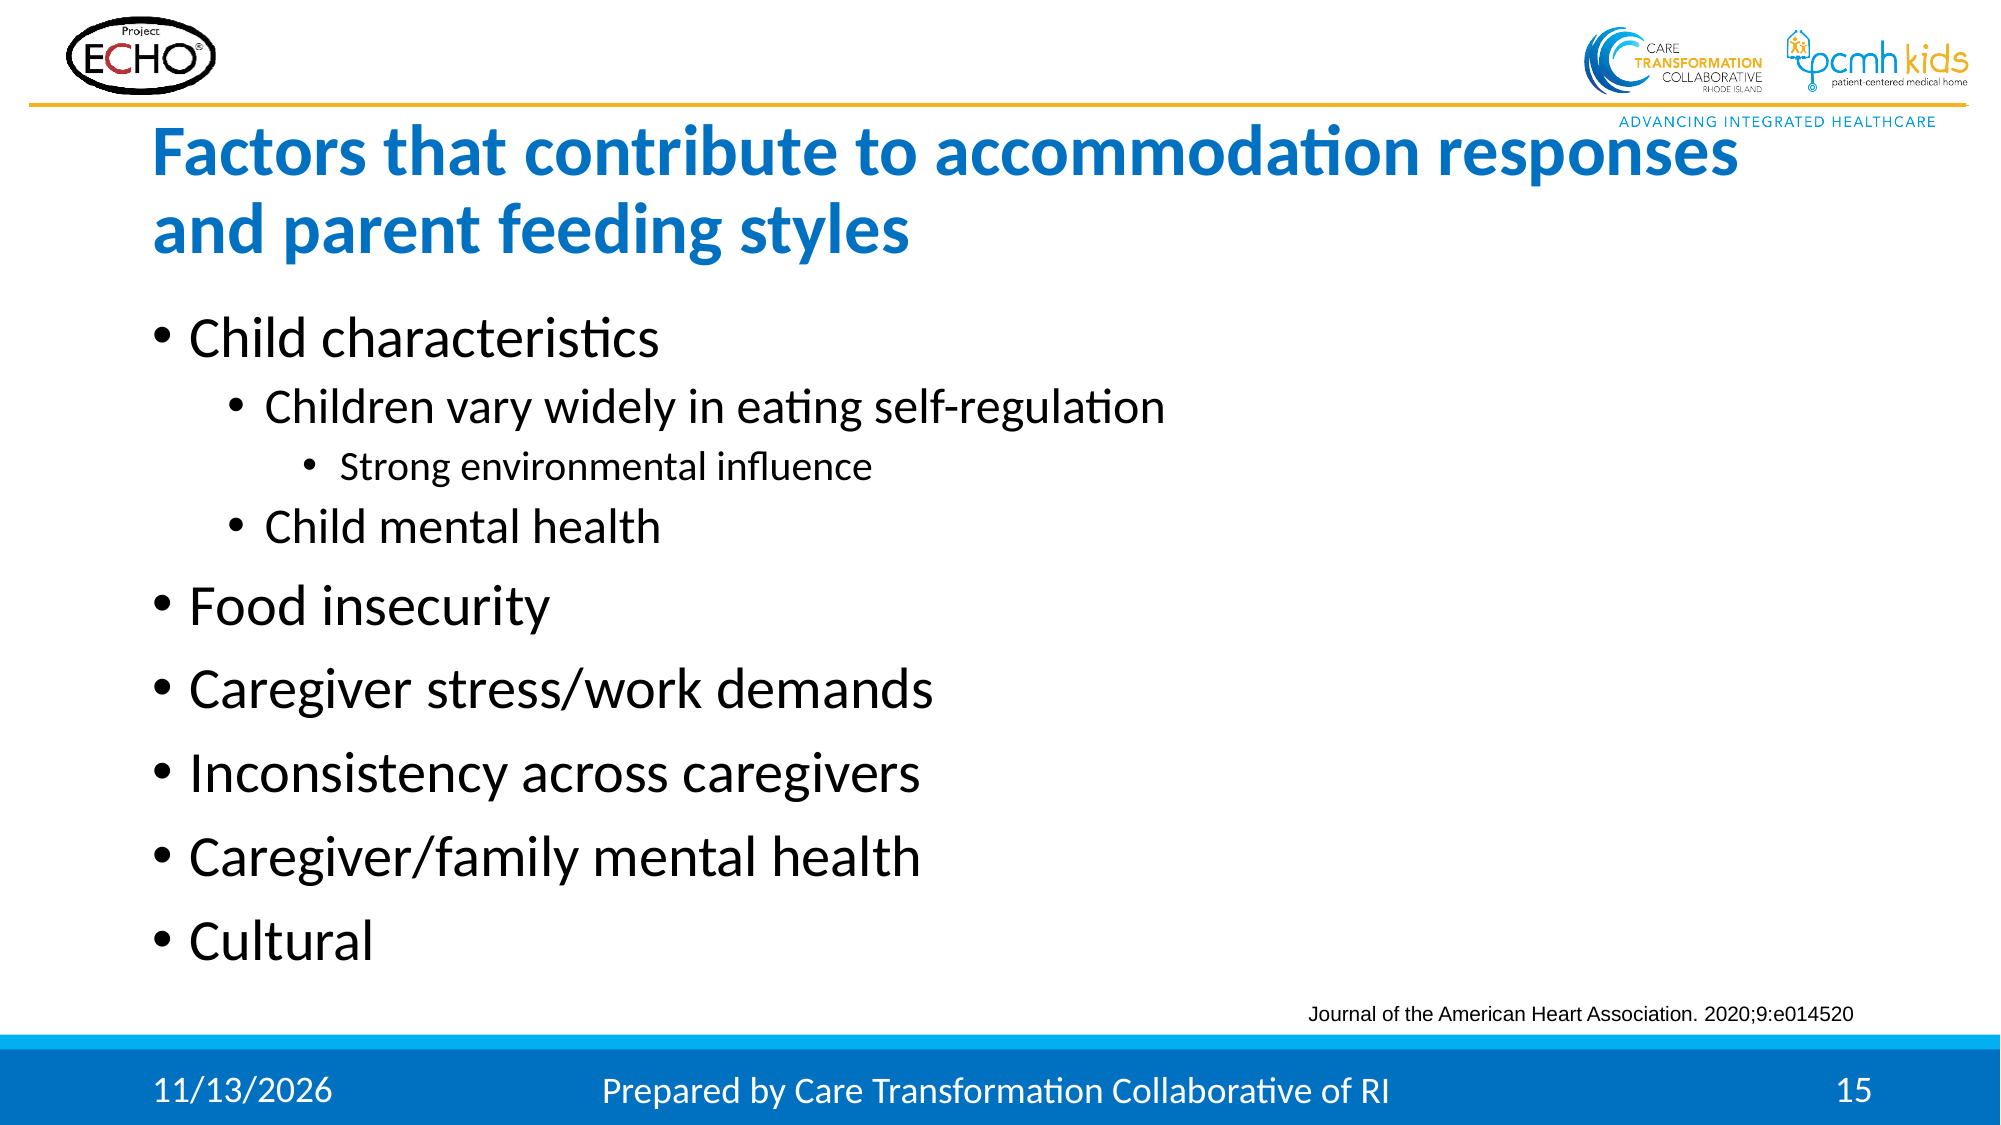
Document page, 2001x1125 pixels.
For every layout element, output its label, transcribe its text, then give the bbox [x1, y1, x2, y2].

title Factors that contribute to accommodation responses and parent feeding styles [137, 105, 1863, 278]
list Child characteristics Children vary widely in eating self-regulation Strong environmental influence Child mental health Food insecurity Caregiver stress/work demands Inconsistency across caregivers Caregiver/family mental health Cultural [137, 299, 1863, 1014]
picture [66, 16, 216, 95]
picture [1576, 21, 1977, 133]
text_box Journal of the American Heart Association. 2020;9:e014520 [1293, 993, 1961, 1033]
